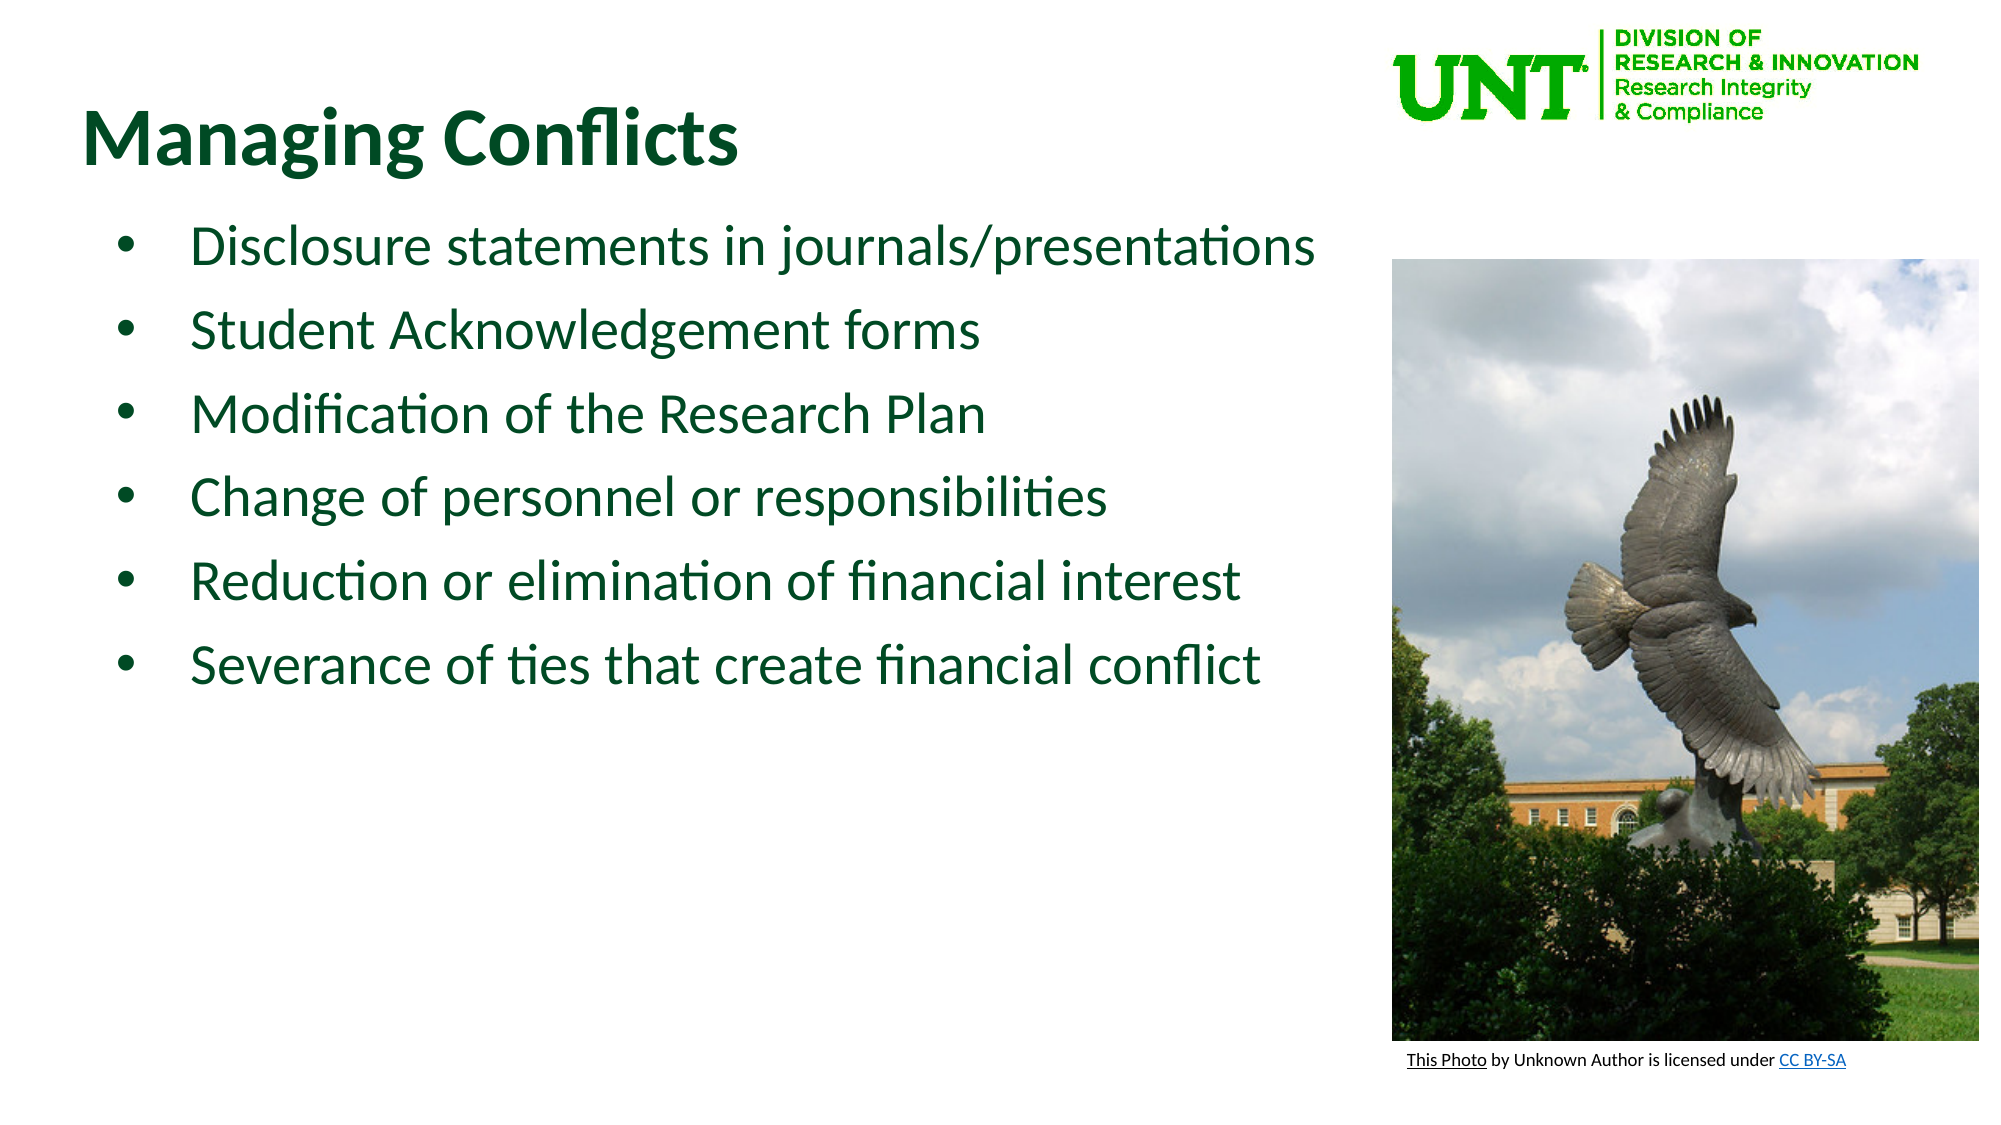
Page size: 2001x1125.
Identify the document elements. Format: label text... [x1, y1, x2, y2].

list Disclosure statements in journals/presentations Student Acknowledgement forms Modification of the Research Plan Change of personnel or responsibilities Reduction or elimination of financial interest Severance of ties that create financial conflict [101, 207, 1393, 792]
picture [1312, 0, 2000, 150]
picture [1392, 259, 1979, 1041]
list Managing Conflicts [66, 86, 1321, 230]
text_box This Photo by Unknown Author is licensed under CC BY-SA [1392, 1041, 1978, 1078]
